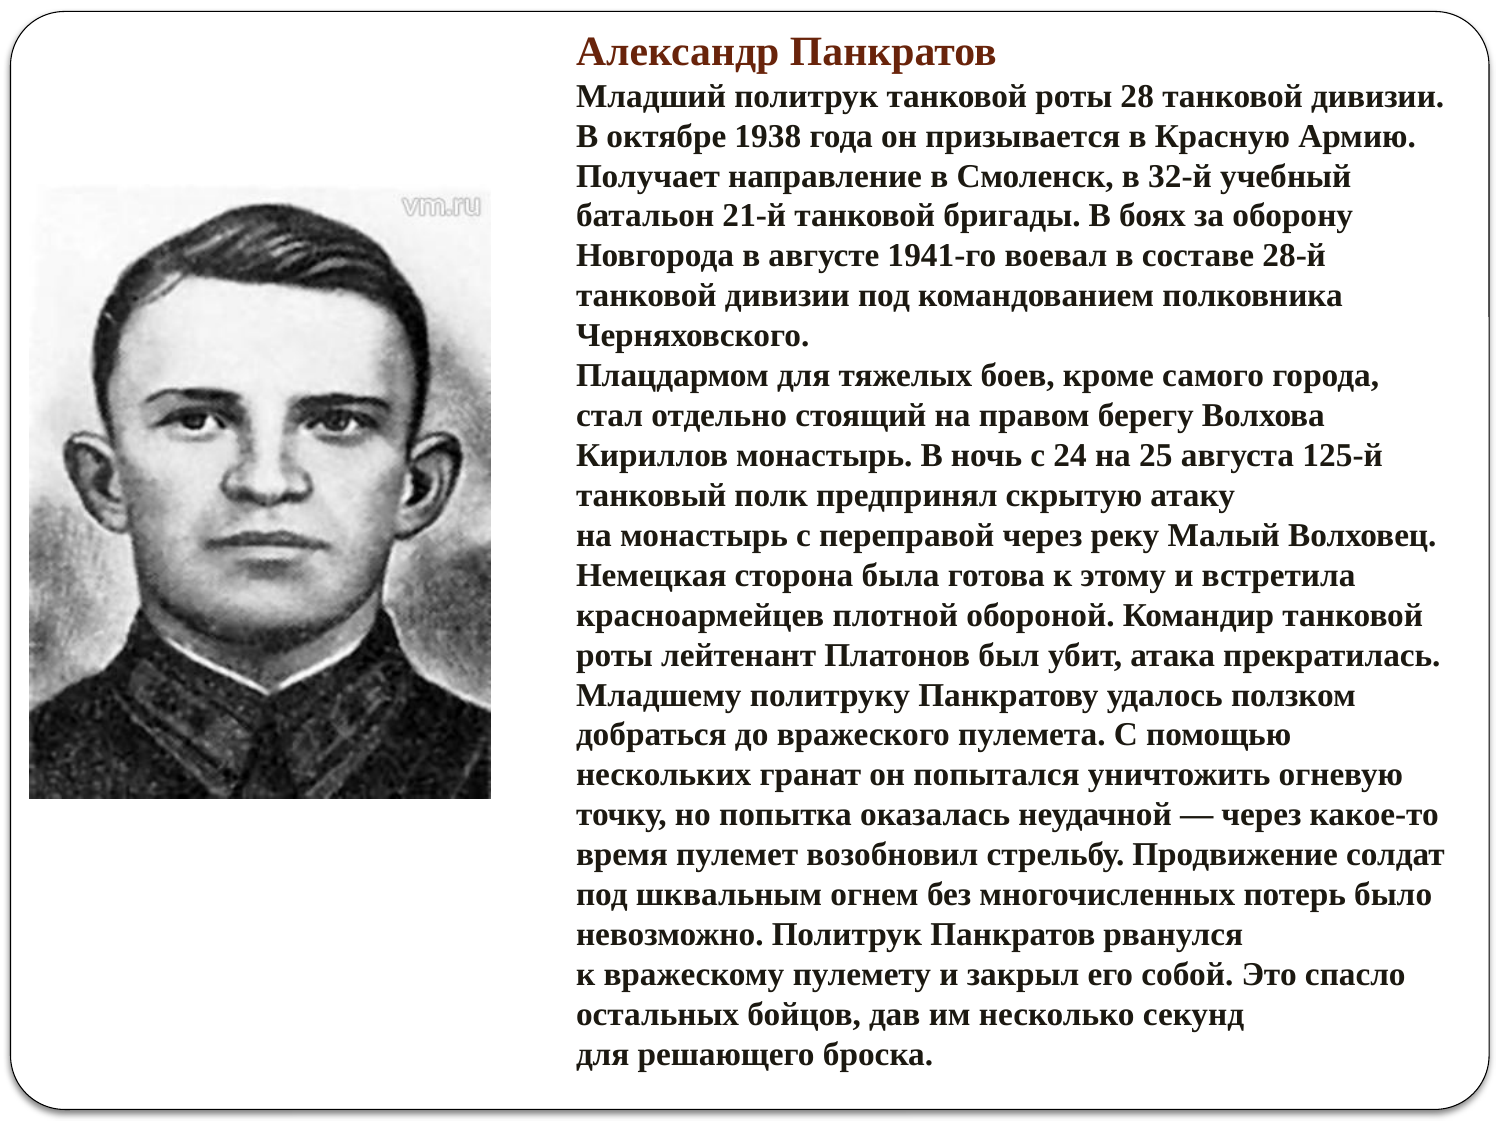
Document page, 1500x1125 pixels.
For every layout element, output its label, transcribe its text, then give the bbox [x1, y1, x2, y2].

text_box Александр Панкратов Младший политрук танковой роты 28 танковой дивизии. В октябре 1938 года он призывается в Красную Армию. Получает направление в Смоленск, в 32-й учебный батальон 21-й танковой бригады. В боях за оборону Новгородa в августе 1941-го воевал в составе 28-й танковой дивизии под командованием полковника Черняховского. Плацдармом для тяжелых боев, кроме самого города, стал отдельно стоящий на правом берегу Волхова Кириллов монастырь. В ночь с 24 на 25 августа 125-й танковый полк предпринял скрытую атаку на монастырь с переправой через реку Малый Волховец. Немецкая сторона была готова к этому и встретила красноармейцев плотной обороной. Командир танковой роты лейтенант Платонов был убит, атака прекратилась. Младшему политруку Панкратову удалось ползком добраться до вражеского пулемета. С помощью нескольких гранат он попытался уничтожить огневую точку, но попытка оказалась неудачной — через какое-то время пулемет возобновил стрельбу. Продвижение солдат под шквальным огнем без многочисленных потерь было невозможно. Политрук Панкратов рванулся к вражескому пулемету и закрыл его собой. Это спасло остальных бойцов, дав им несколько секунд для решающего броска. [560, 16, 1471, 1120]
picture [29, 184, 491, 799]
